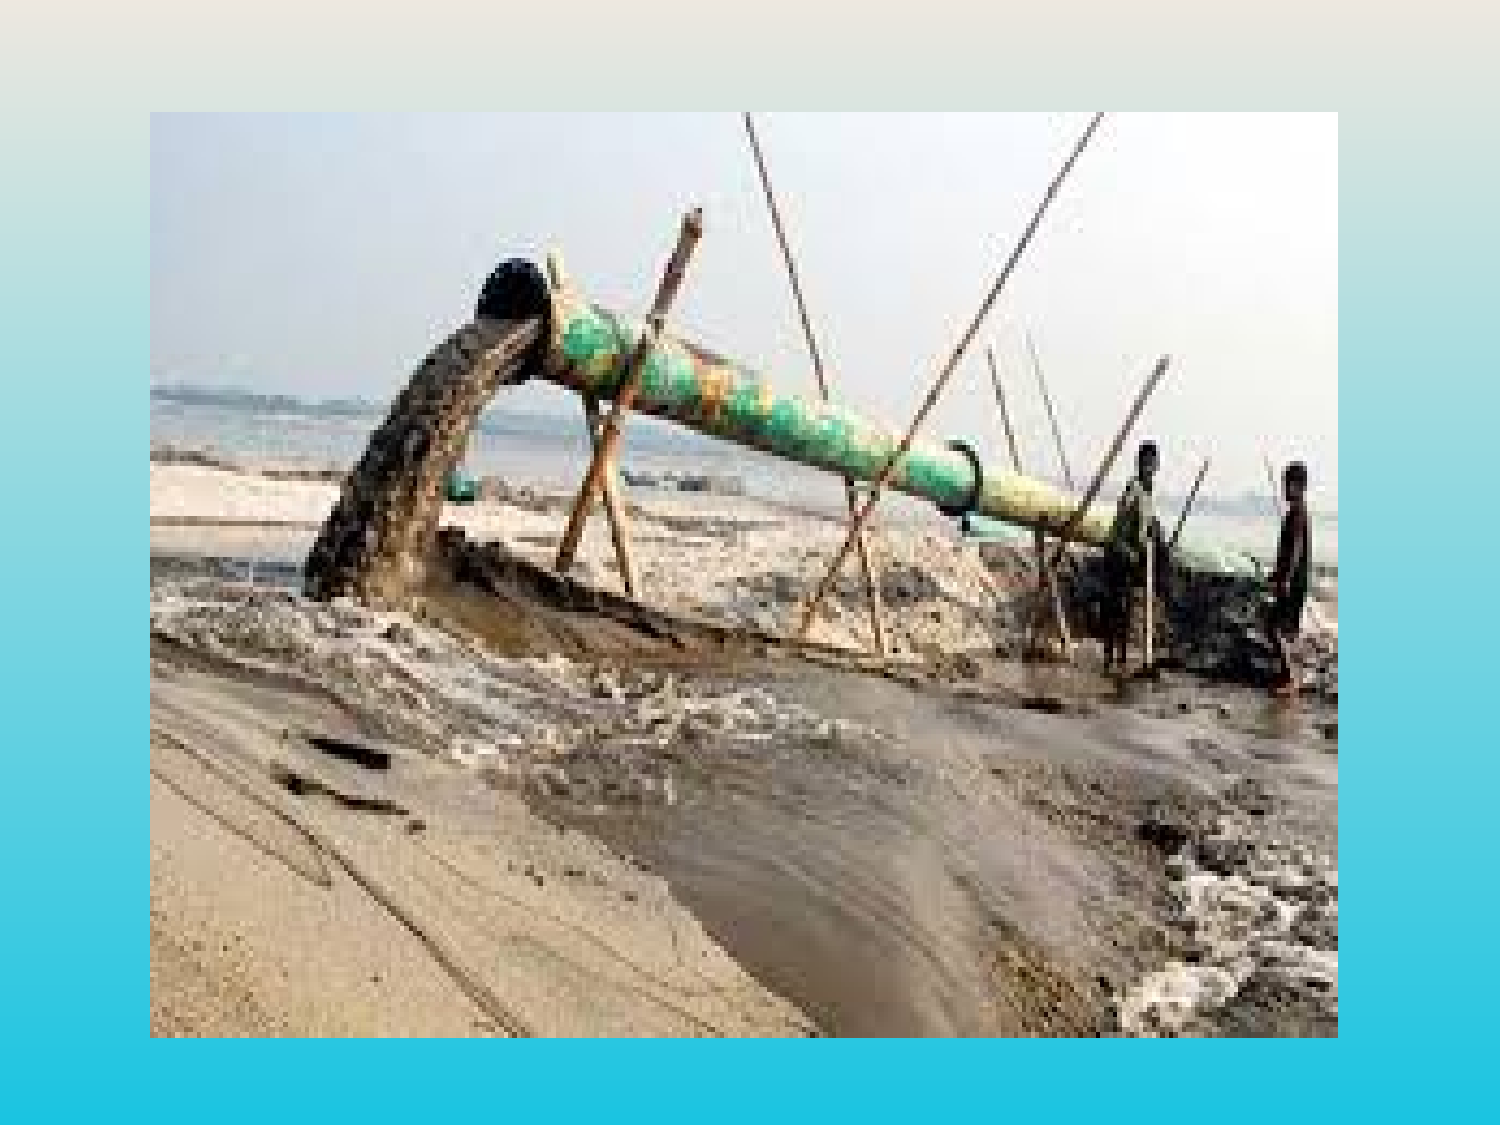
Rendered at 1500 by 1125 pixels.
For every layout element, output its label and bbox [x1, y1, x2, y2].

picture [149, 112, 1338, 1038]
